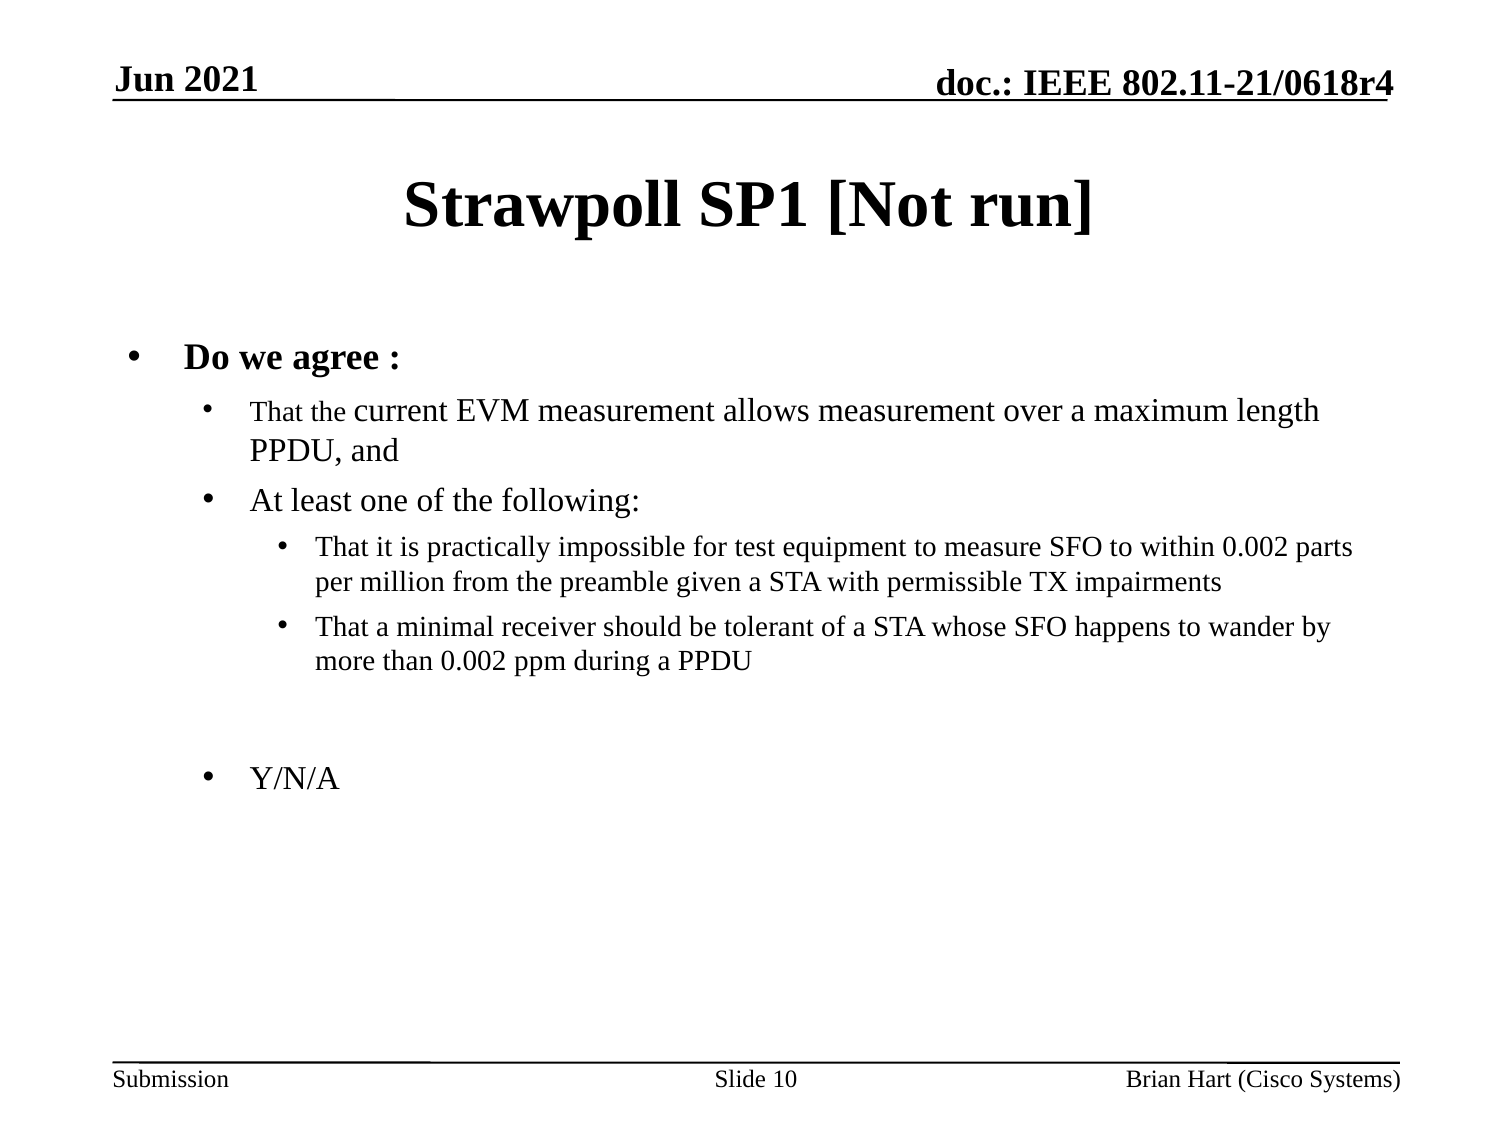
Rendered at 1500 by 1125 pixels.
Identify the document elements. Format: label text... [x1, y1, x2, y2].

slide_number Slide 10 [712, 1061, 800, 1123]
footer Brian Hart (Cisco Systems) [878, 1061, 1402, 1093]
title Strawpoll SP1 [Not run] [112, 112, 1388, 288]
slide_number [114, 54, 423, 100]
list Do we agree : That the current EVM measurement allows measurement over a maximum length PPDU, and At least one of the following: That it is practically impossible for test equipment to measure SFO to within 0.002 parts per million from the preamble given a STA with permissible TX impairments That a minimal receiver should be tolerant of a STA whose SFO happens to wander by more than 0.002 ppm during a PPDU Y/N/A [112, 324, 1388, 1000]
